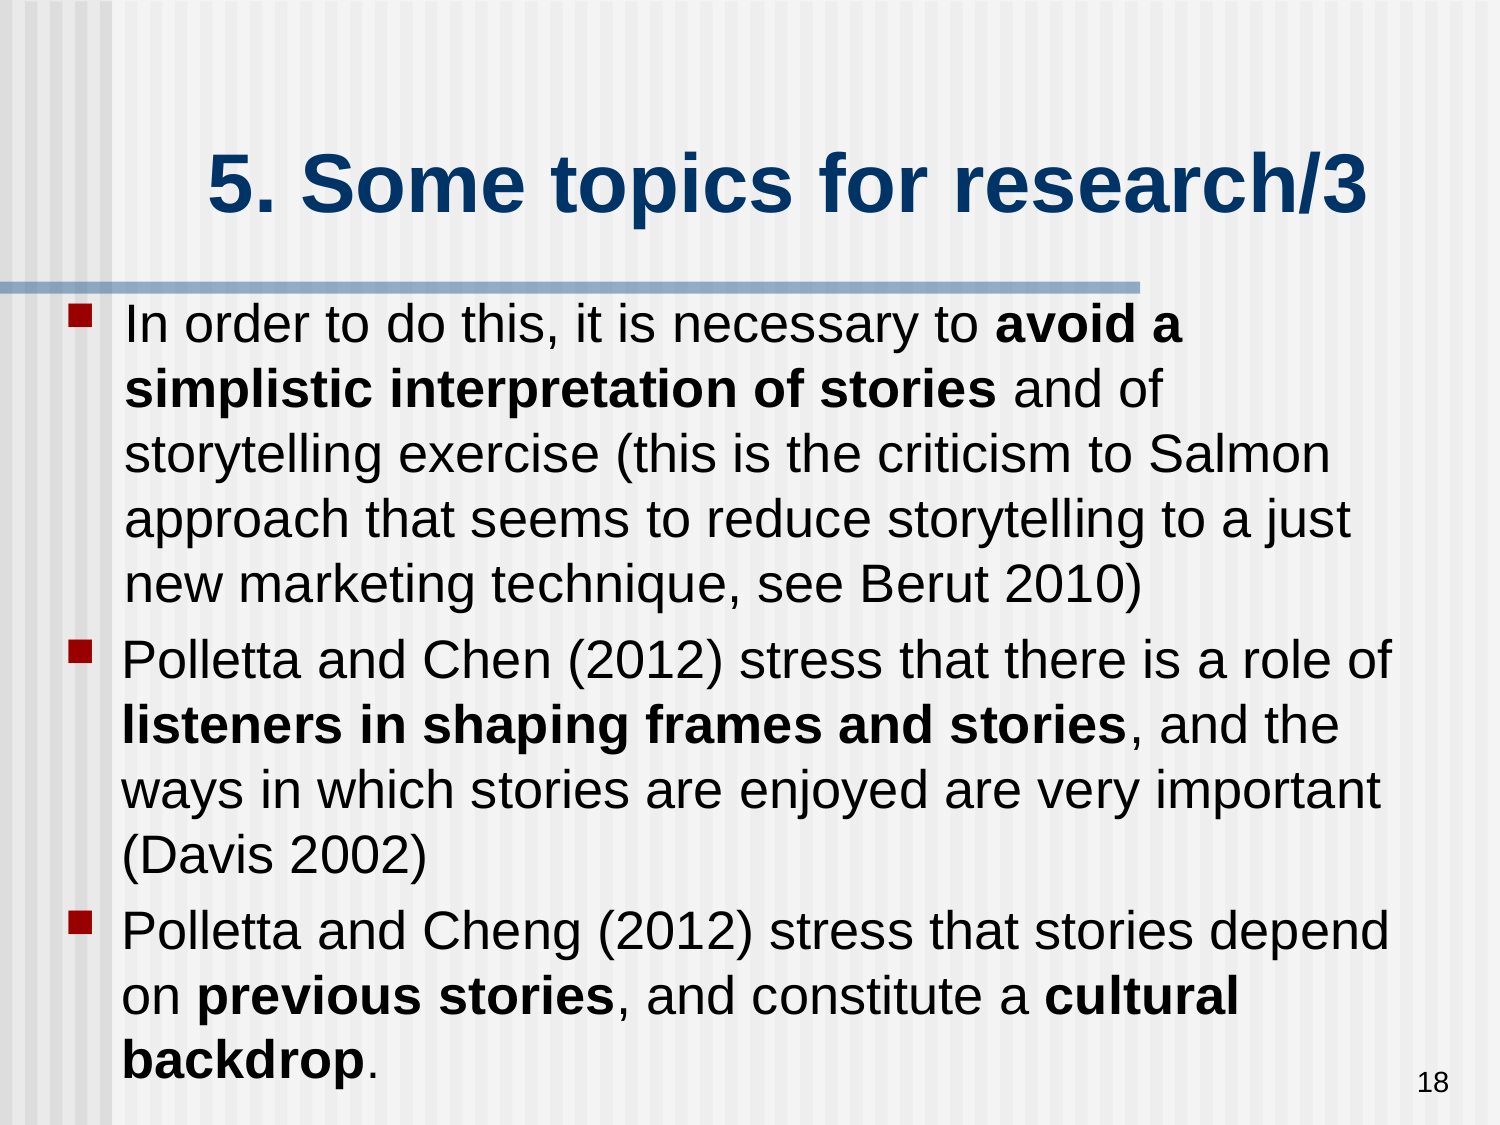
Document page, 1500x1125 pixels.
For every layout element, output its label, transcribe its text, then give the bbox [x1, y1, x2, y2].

list In order to do this, it is necessary to avoid a simplistic interpretation of stories and of storytelling exercise (this is the criticism to Salmon approach that seems to reduce storytelling to a just new marketing technique, see Berut 2010) Polletta and Chen (2012) stress that there is a role of listeners in shaping frames and stories, and the ways in which stories are enjoyed are very important (Davis 2002) Polletta and Cheng (2012) stress that stories depend on previous stories, and constitute a cultural backdrop. [49, 280, 1451, 1063]
slide_number 18 [1151, 1031, 1465, 1107]
title 5. Some topics for research/3 [147, 30, 1430, 237]
